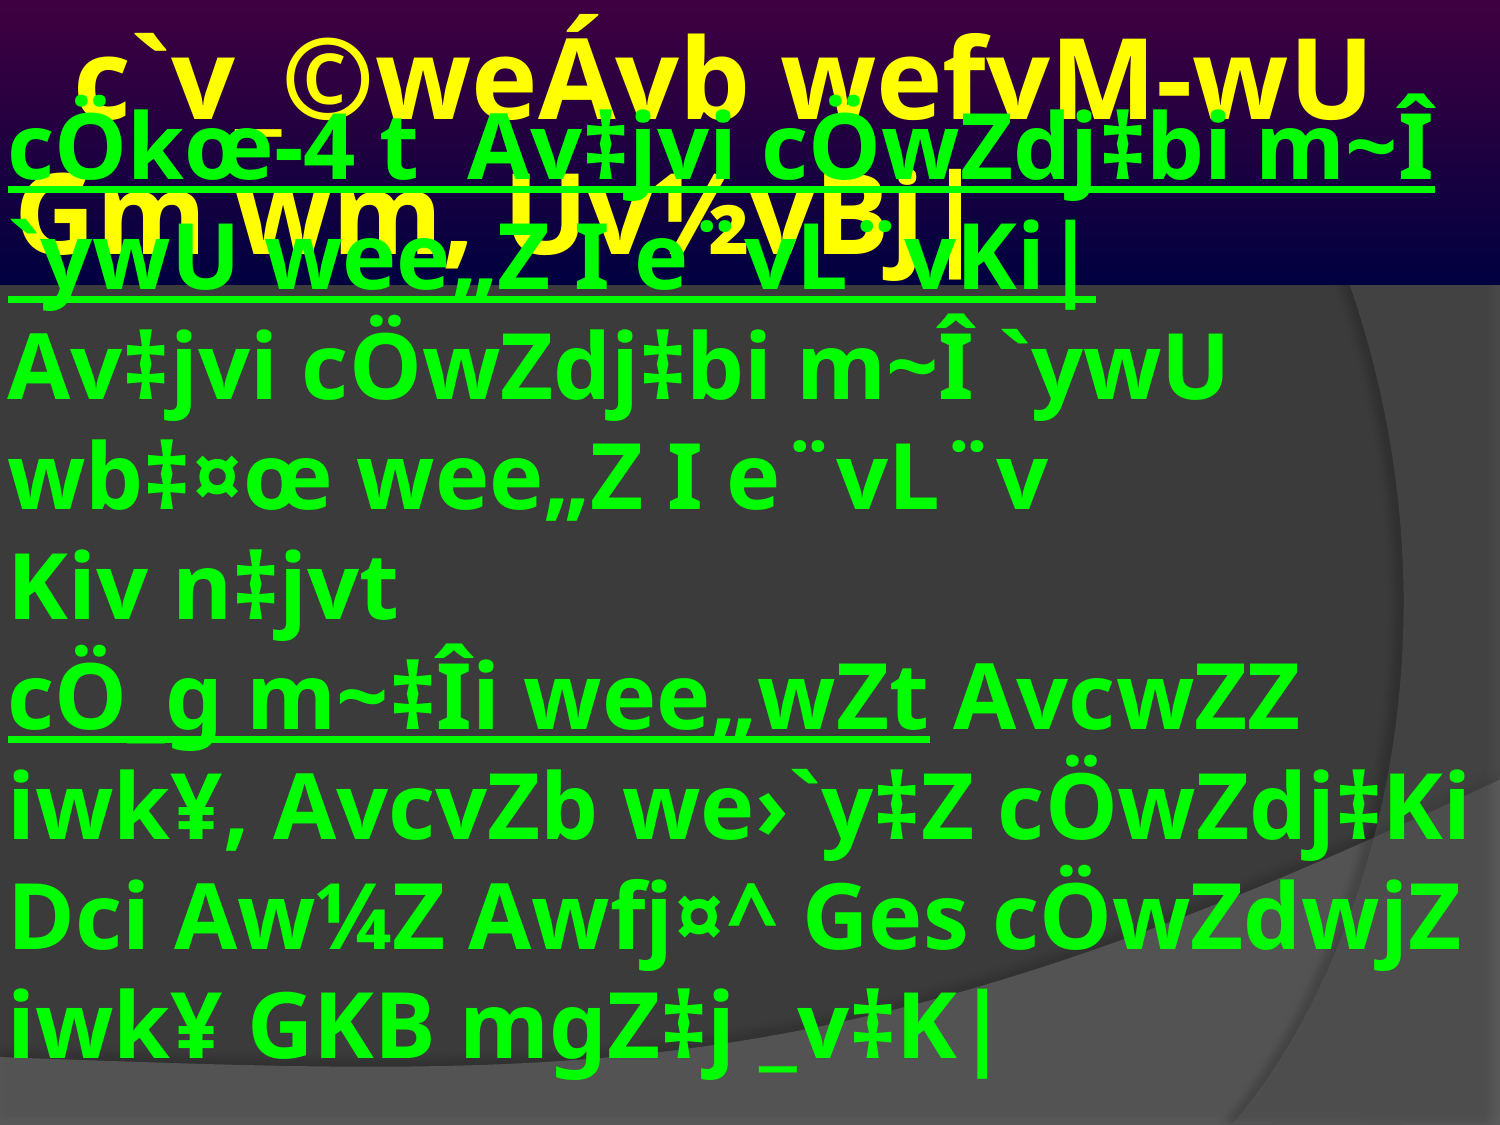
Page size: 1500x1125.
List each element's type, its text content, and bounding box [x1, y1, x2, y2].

title cÖkœ-4 t Av‡jvi cÖwZdj‡bi m~Î `ywU wee„Z I e¨vL¨vKi| Av‡jvi cÖwZdj‡bi m~Î `ywU wb‡¤œ wee„Z I e¨vL¨v Kiv n‡jvt cÖ_g m~‡Îi wee„wZt AvcwZZ iwk¥, AvcvZb we›`y‡Z cÖwZdj‡Ki Dci Aw¼Z Awfj¤^ Ges cÖwZdwjZ iwk¥ GKB mgZ‡j _v‡K| [0, 149, 1500, 1125]
